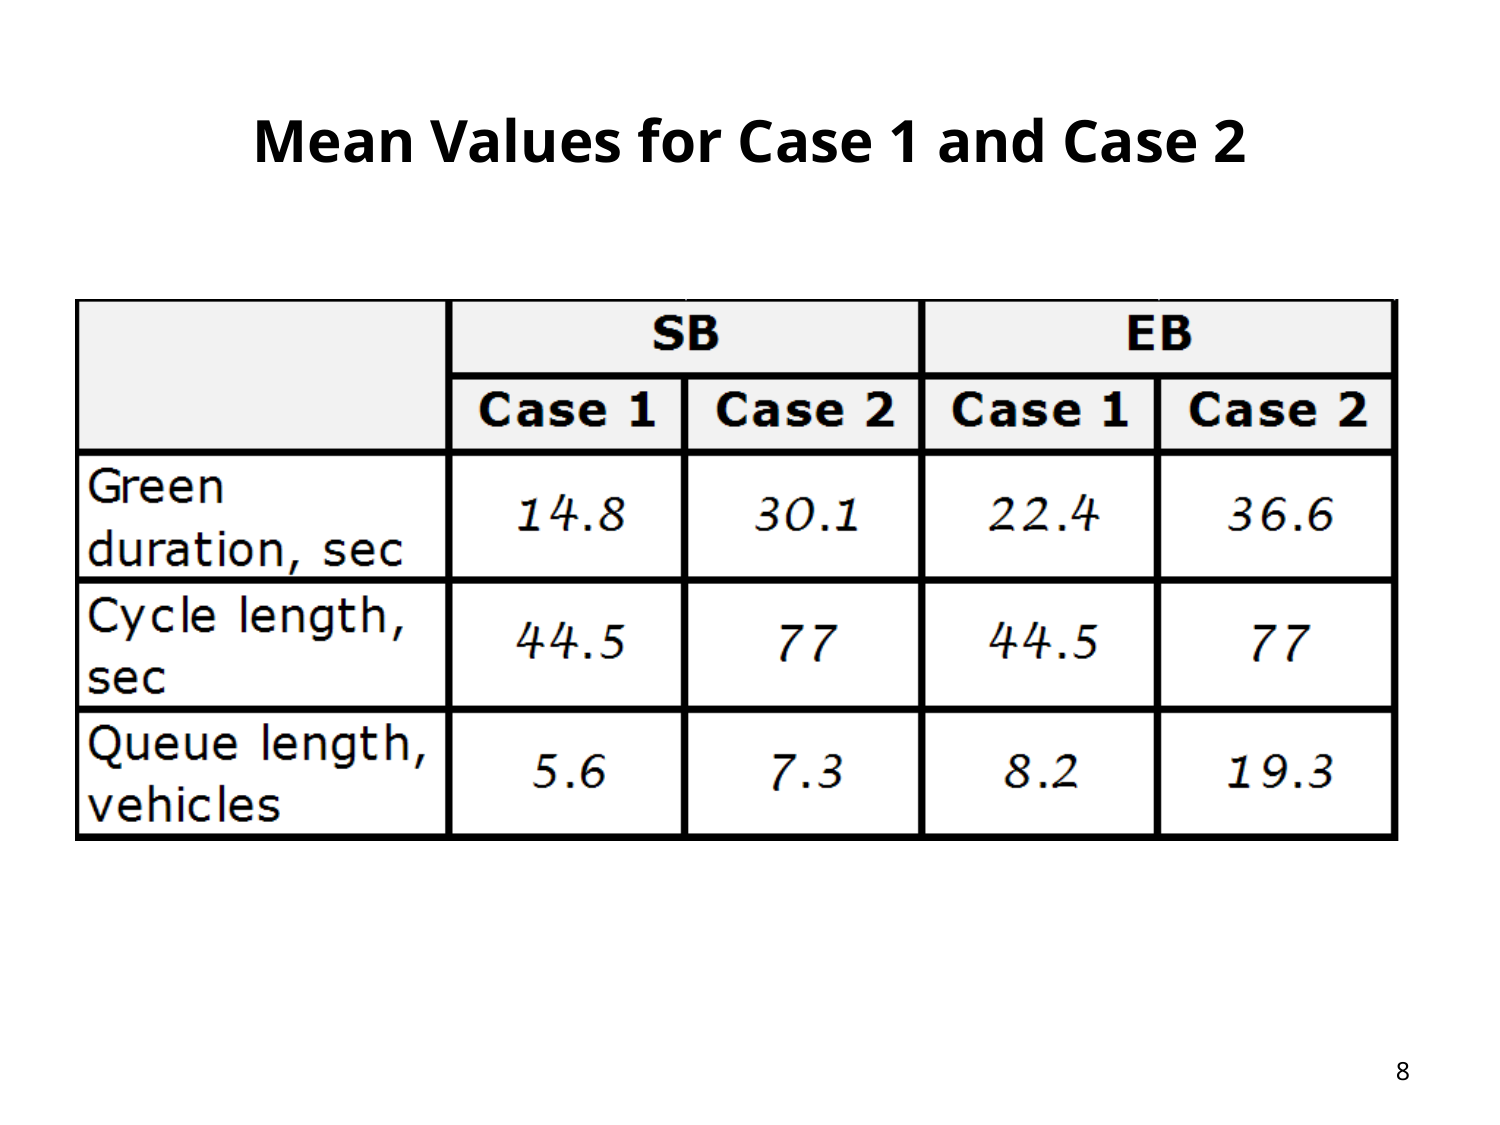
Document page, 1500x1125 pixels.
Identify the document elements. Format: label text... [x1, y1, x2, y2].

slide_number 8 [1074, 1042, 1425, 1103]
title Mean Values for Case 1 and Case 2 [75, 45, 1425, 233]
picture [74, 299, 1401, 841]
